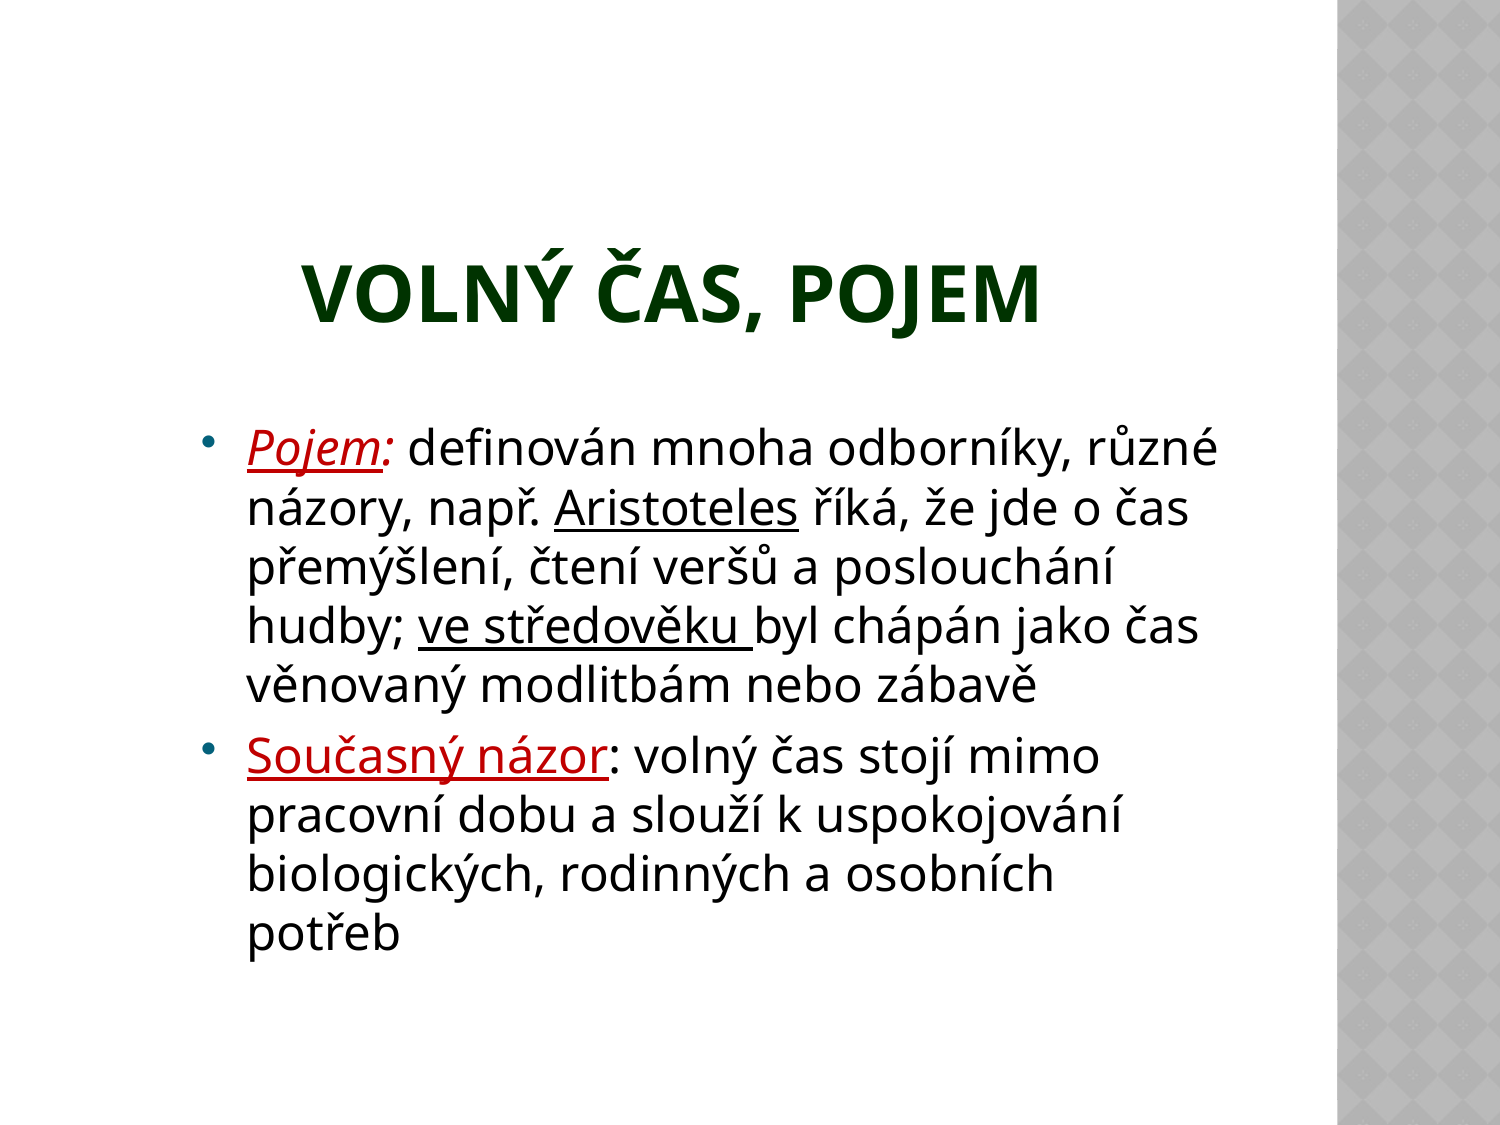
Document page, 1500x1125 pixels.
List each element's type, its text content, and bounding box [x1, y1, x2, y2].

list Pojem: definován mnoha odborníky, různé názory, např. Aristoteles říká, že jde o čas přemýšlení, čtení veršů a poslouchání hudby; ve středověku byl chápán jako čas věnovaný modlitbám nebo zábavě Současný názor: volný čas stojí mimo pracovní dobu a slouží k uspokojování biologických, rodinných a osobních potřeb [187, 408, 1238, 977]
title Volný čas, pojem [294, 66, 1363, 339]
